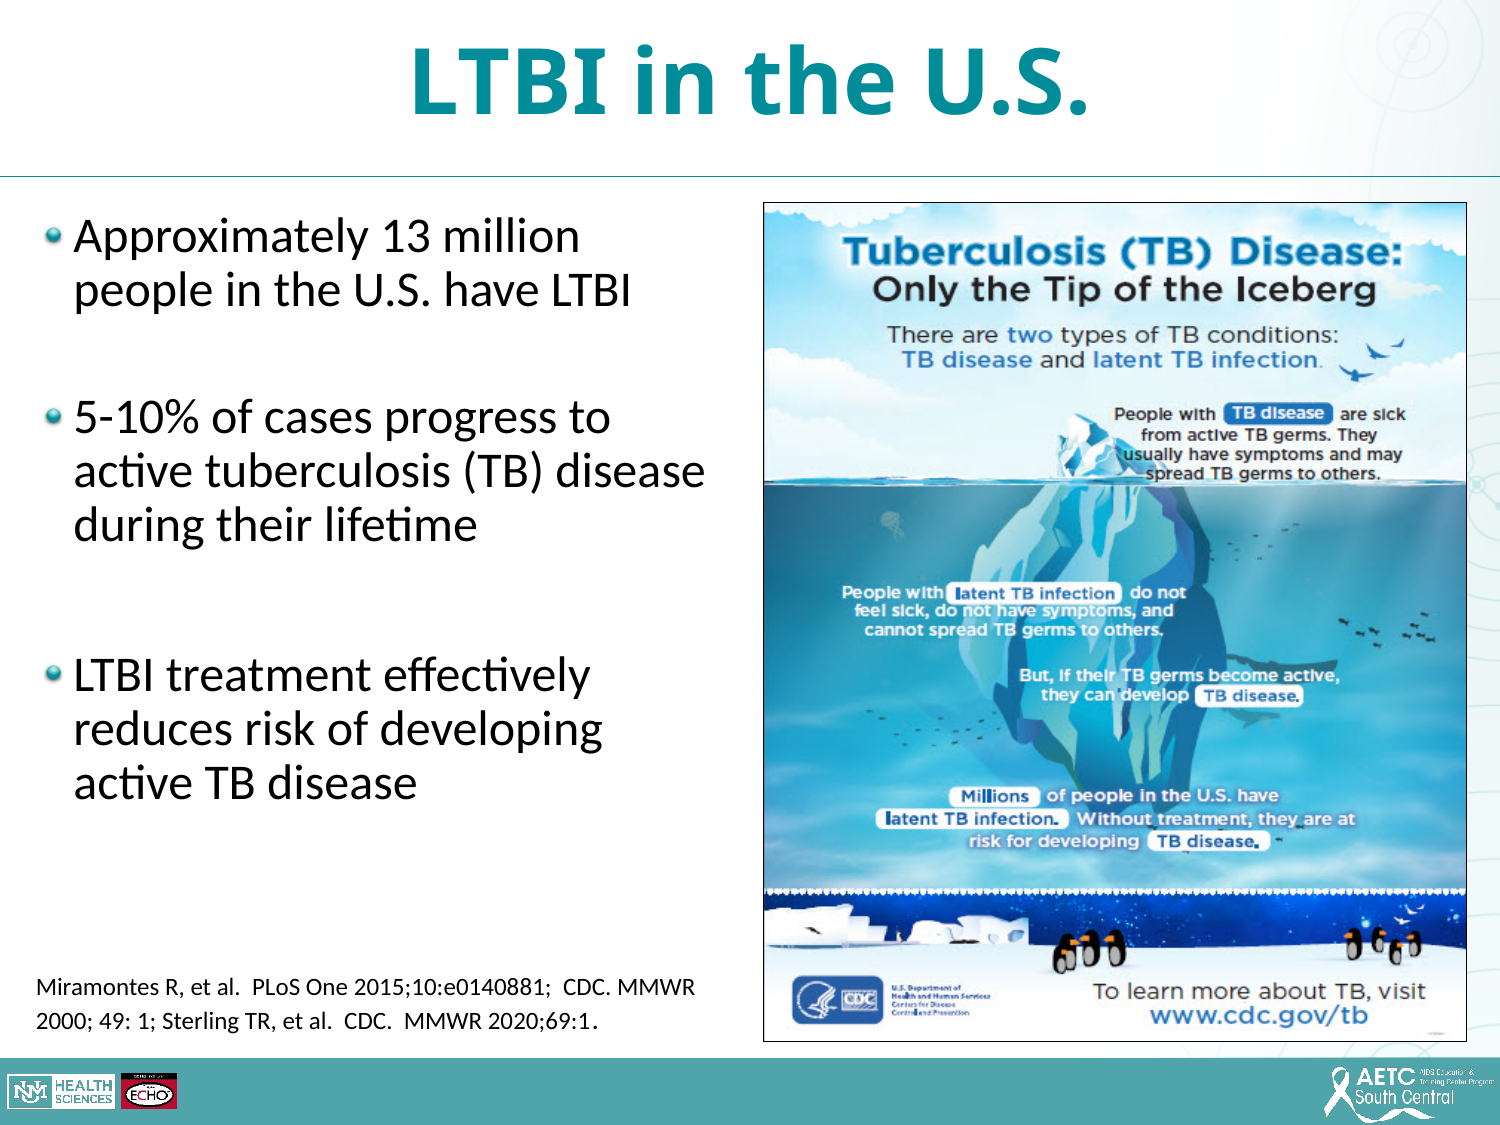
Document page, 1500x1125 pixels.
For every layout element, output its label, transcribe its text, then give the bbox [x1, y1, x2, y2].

picture [0, 177, 1500, 1058]
list LTBI in the U.S. [0, 0, 1500, 173]
text_box Miramontes R, et al. PLoS One 2015;10:e0140881; CDC. MMWR 2000; 49: 1; Sterling TR, et al. CDC. MMWR 2020;69:1. [21, 963, 724, 1043]
list Approximately 13 million people in the U.S. have LTBI 5-10% of cases progress to active tuberculosis (TB) disease during their lifetime LTBI treatment effectively reduces risk of developing active TB disease [21, 202, 724, 963]
picture [1323, 1065, 1495, 1124]
picture [0, 1067, 177, 1116]
